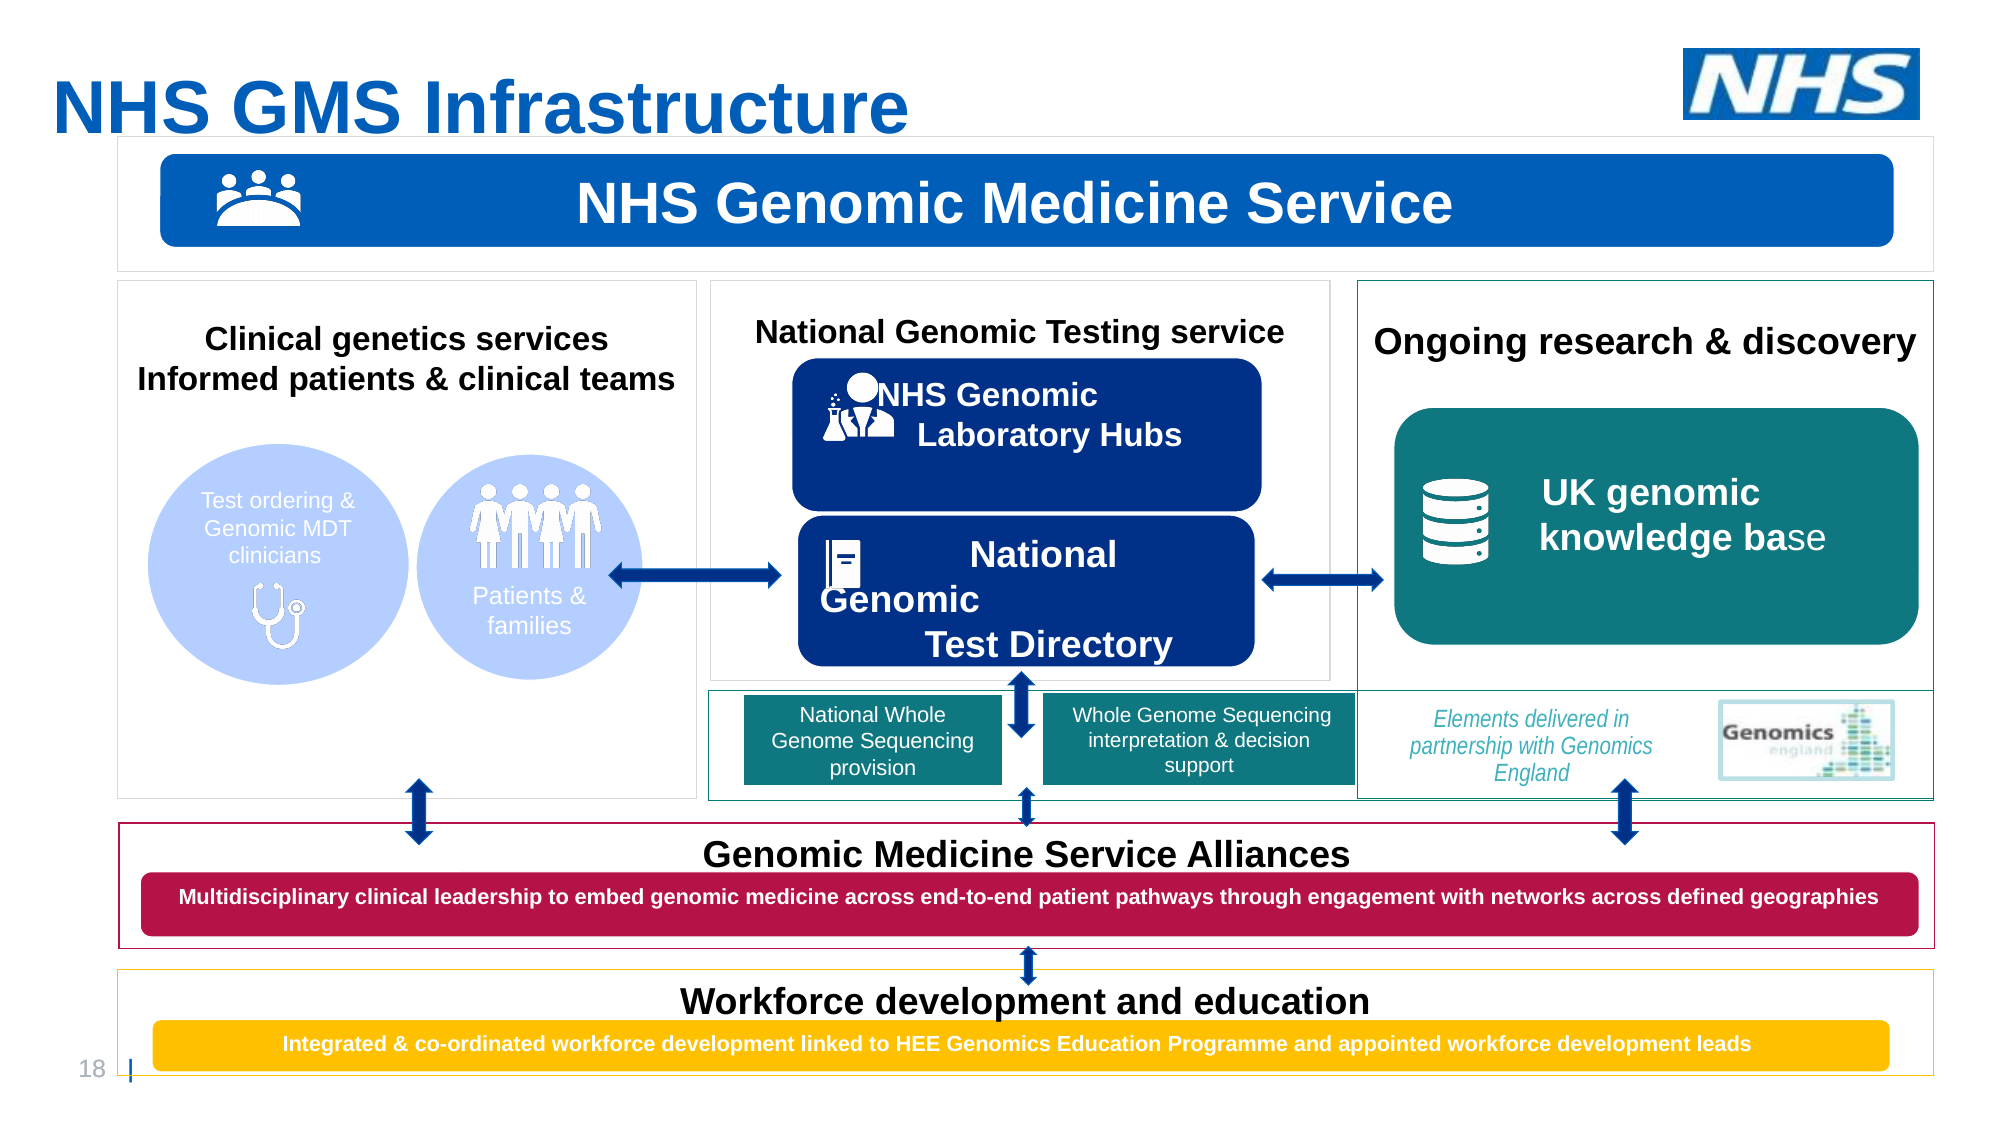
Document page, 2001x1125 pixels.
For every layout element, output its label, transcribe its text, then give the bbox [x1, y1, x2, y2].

picture [1683, 48, 1920, 120]
title NHS GMS Infrastructure [37, 61, 1689, 162]
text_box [117, 136, 1934, 1076]
